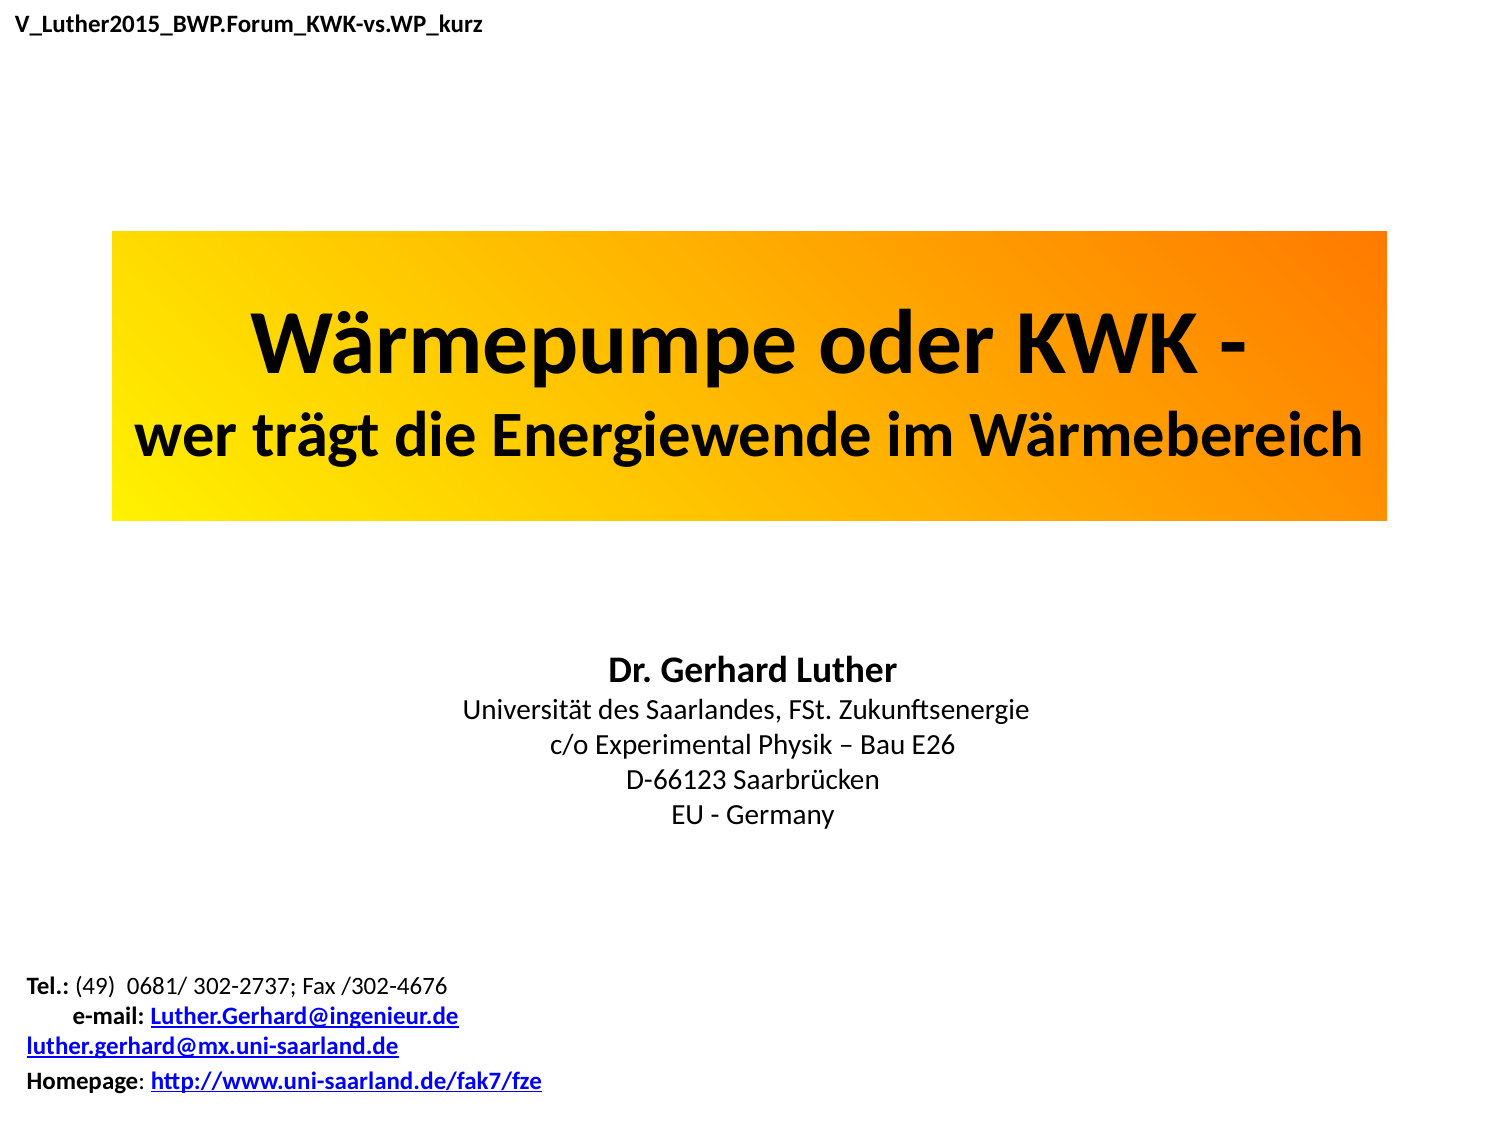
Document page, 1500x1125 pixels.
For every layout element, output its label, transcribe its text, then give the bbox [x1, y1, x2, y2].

text_box Dr. Gerhard Luther Universität des Saarlandes, FSt. Zukunftsenergie c/o Experimental Physik – Bau E26 D-66123 Saarbrücken EU - Germany [430, 645, 1075, 831]
text_box Tel.: (49) 0681/ 302-2737; Fax /302-4676 e-mail: Luther.Gerhard@ingenieur.de luther.gerhard@mx.uni-saarland.de Homepage: http://www.uni-saarland.de/fak7/fze [26, 969, 802, 1095]
text_box V_Luther2015_BWP.Forum_KWK-vs.WP_kurz [0, 0, 514, 45]
title Wärmepumpe oder KWK - wer trägt die Energiewende im Wärmebereich [112, 231, 1388, 521]
